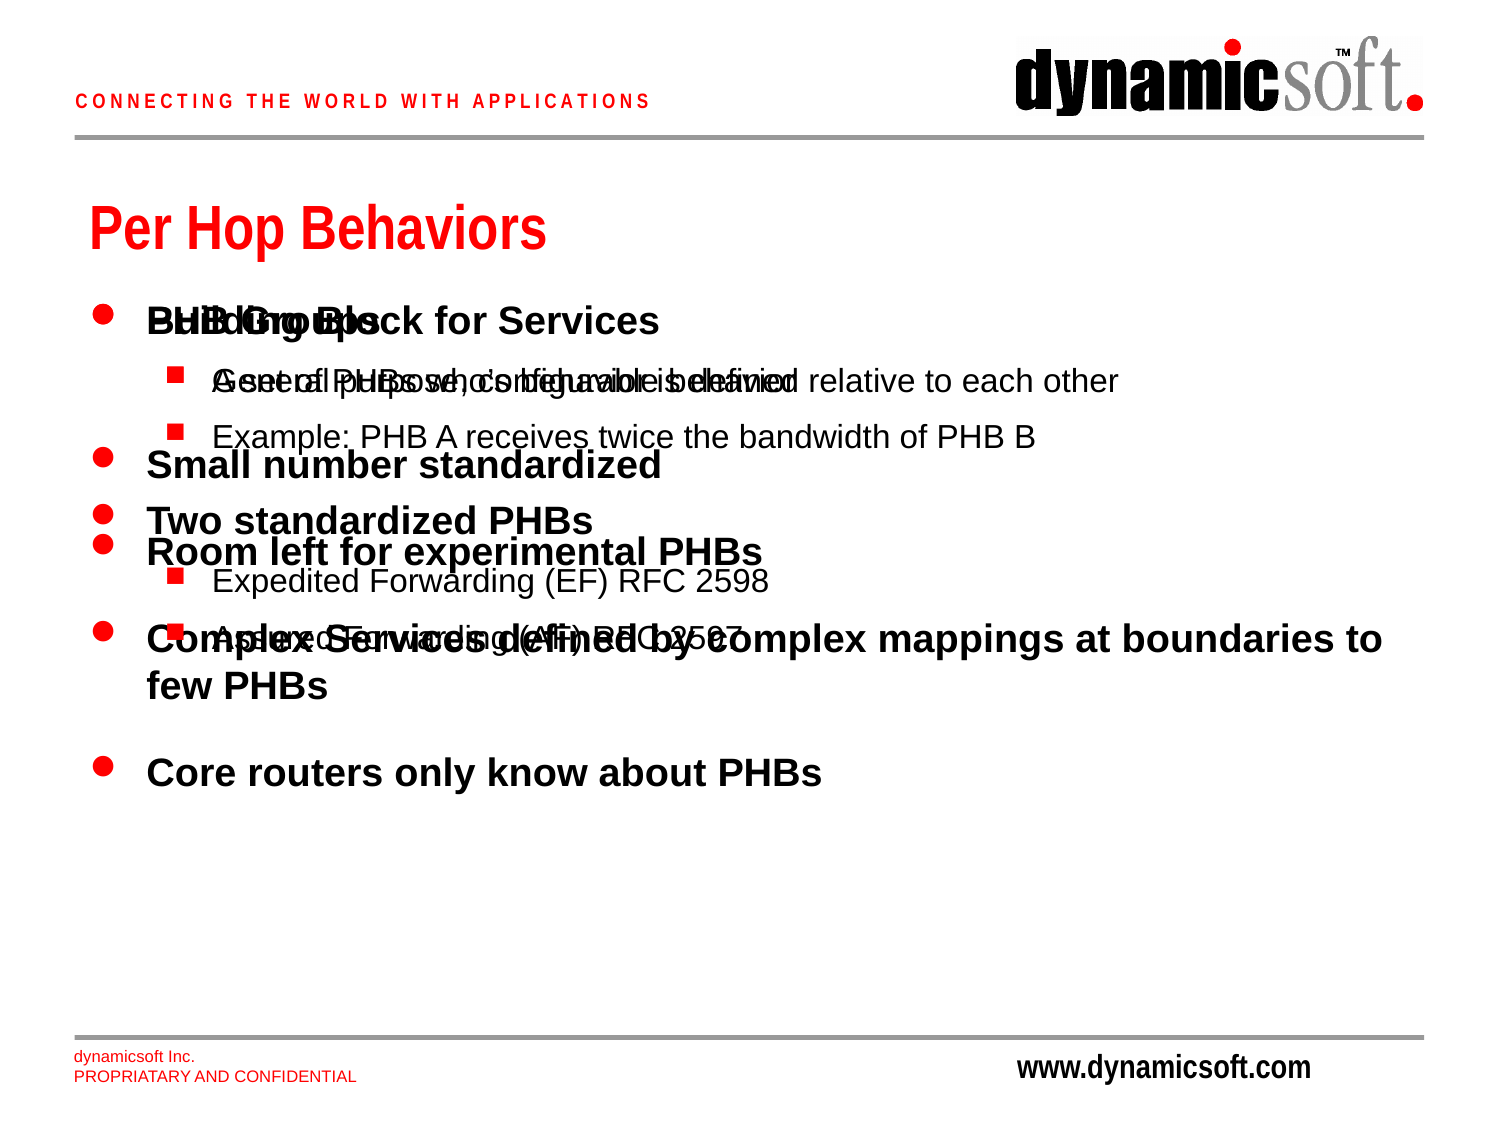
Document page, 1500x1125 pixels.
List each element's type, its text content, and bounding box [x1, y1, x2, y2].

picture [1016, 36, 1423, 116]
list PHB Groups A set of PHBs who’s behavior is defined relative to each other Example: PHB A receives twice the bandwidth of PHB B Two standardized PHBs Expedited Forwarding (EF) RFC 2598 Assured Forwarding (AF) RFC 2597 [74, 287, 1423, 1013]
title Per Hop Behaviors [74, 162, 1425, 288]
